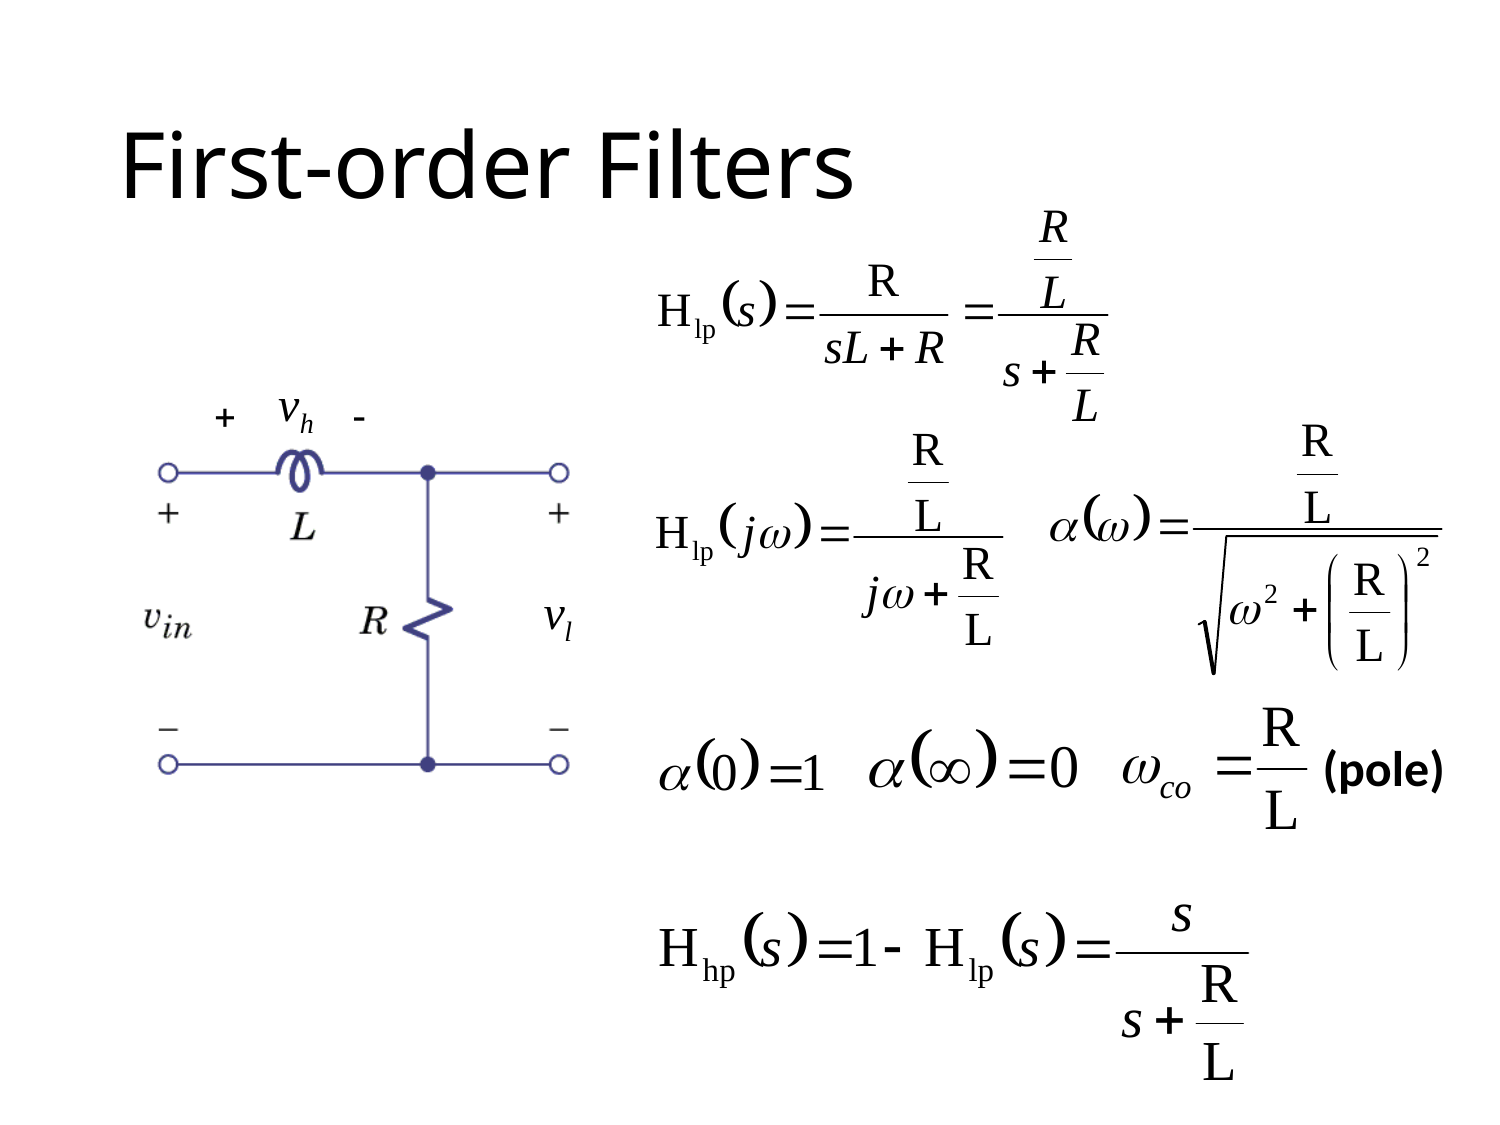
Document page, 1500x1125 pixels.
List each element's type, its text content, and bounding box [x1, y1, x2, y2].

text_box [649, 877, 1261, 1094]
title First-order Filters [103, 59, 1397, 278]
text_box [1043, 409, 1452, 686]
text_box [649, 194, 1118, 435]
text_box (pole) [1318, 728, 1464, 804]
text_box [647, 418, 1013, 656]
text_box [136, 373, 607, 784]
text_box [1113, 691, 1318, 843]
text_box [651, 737, 834, 813]
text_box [860, 726, 1087, 813]
